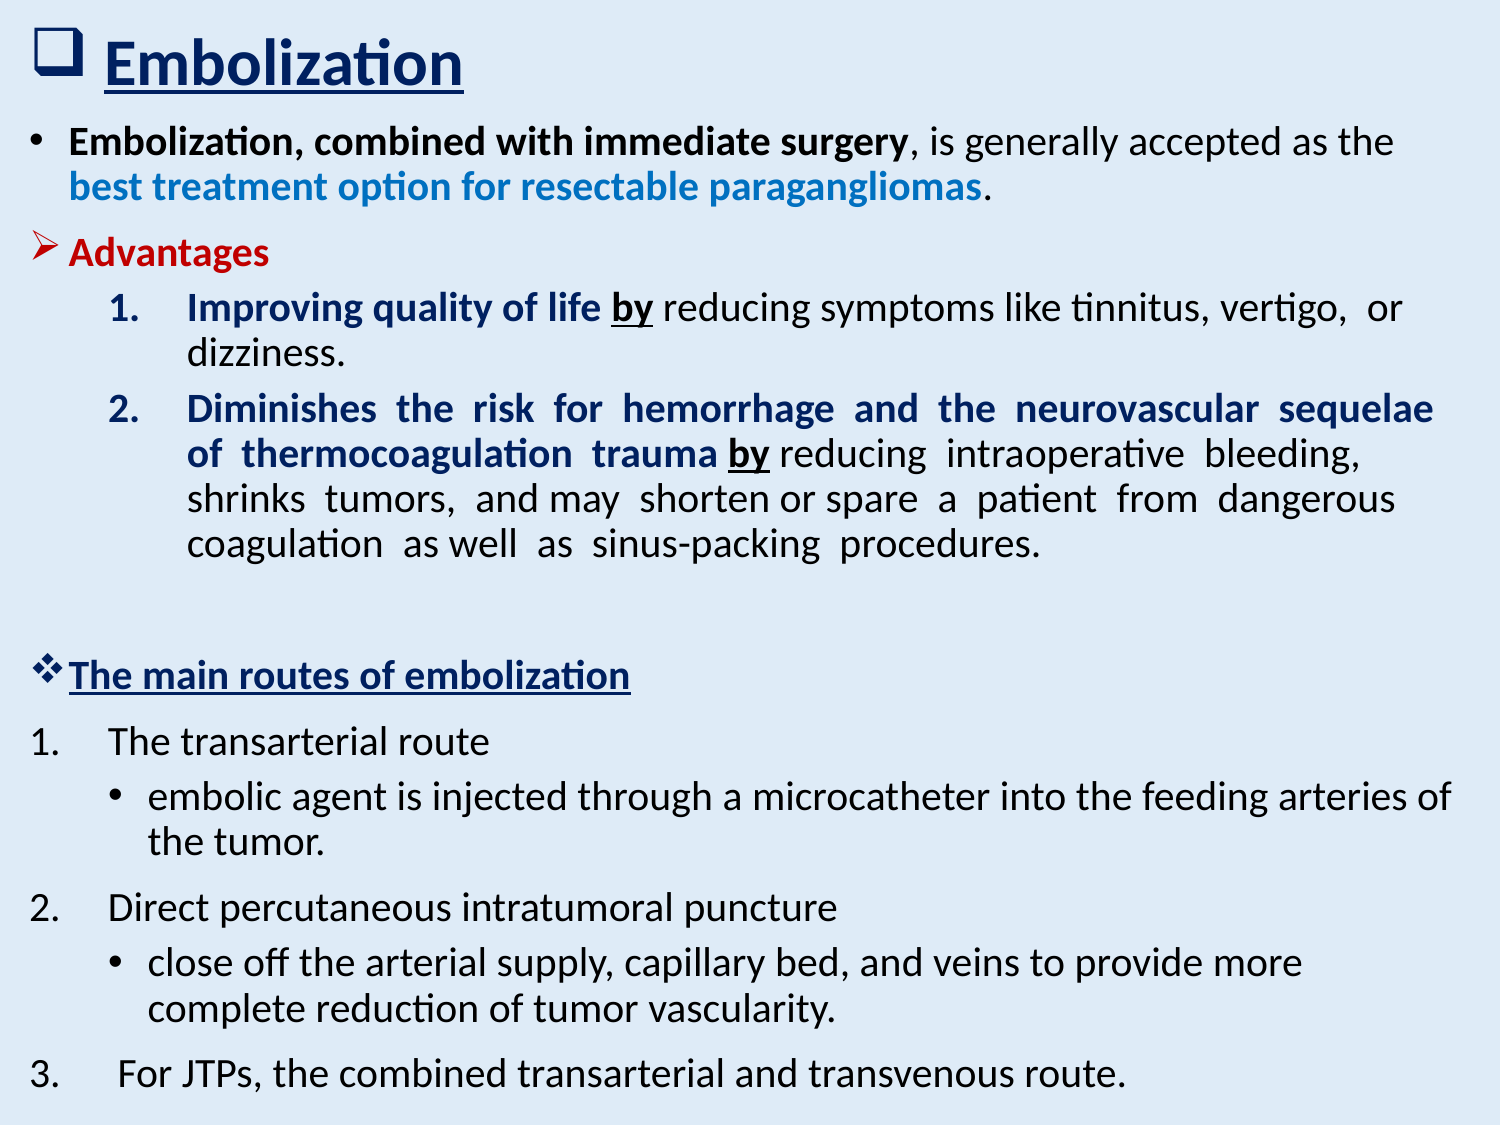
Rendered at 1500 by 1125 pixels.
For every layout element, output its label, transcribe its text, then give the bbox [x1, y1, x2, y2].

list Embolization, combined with immediate surgery, is generally accepted as the best treatment option for resectable paragangliomas. Advantages Improving quality of life by reducing symptoms like tinnitus, vertigo, or dizziness. Diminishes the risk for hemorrhage and the neurovascular sequelae of thermocoagulation trauma by reducing intraoperative bleeding, shrinks tumors, and may shorten or spare a patient from dangerous coagulation as well as sinus-packing procedures. The main routes of embolization The transarterial route embolic agent is injected through a microcatheter into the feeding arteries of the tumor. Direct percutaneous intratumoral puncture close off the arterial supply, capillary bed, and veins to provide more complete reduction of tumor vascularity. For JTPs, the combined transarterial and transvenous route. [14, 111, 1486, 1109]
title Embolization [14, 16, 1308, 111]
